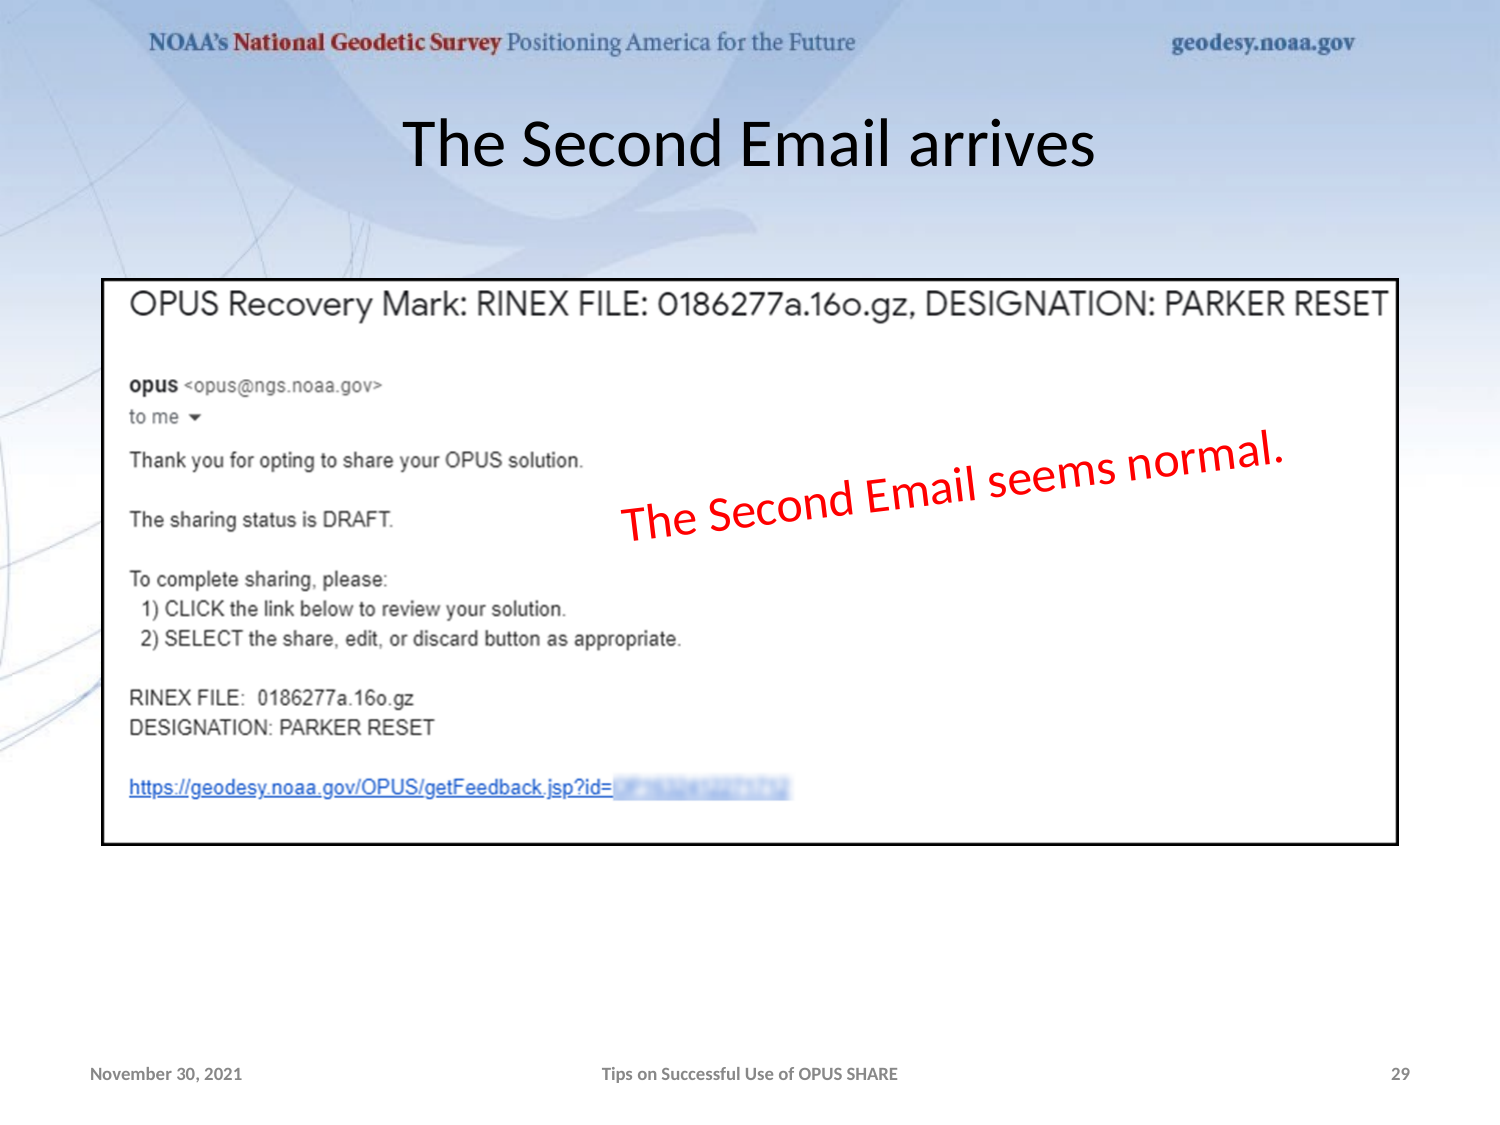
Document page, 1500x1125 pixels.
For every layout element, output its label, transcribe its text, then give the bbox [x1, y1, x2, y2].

slide_number ‹#› [1074, 1042, 1425, 1103]
footer Tips on Successful Use of OPUS SHARE [512, 1042, 988, 1103]
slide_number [75, 1042, 425, 1103]
title The Second Email arrives [75, 45, 1425, 233]
picture [0, 0, 1500, 1125]
